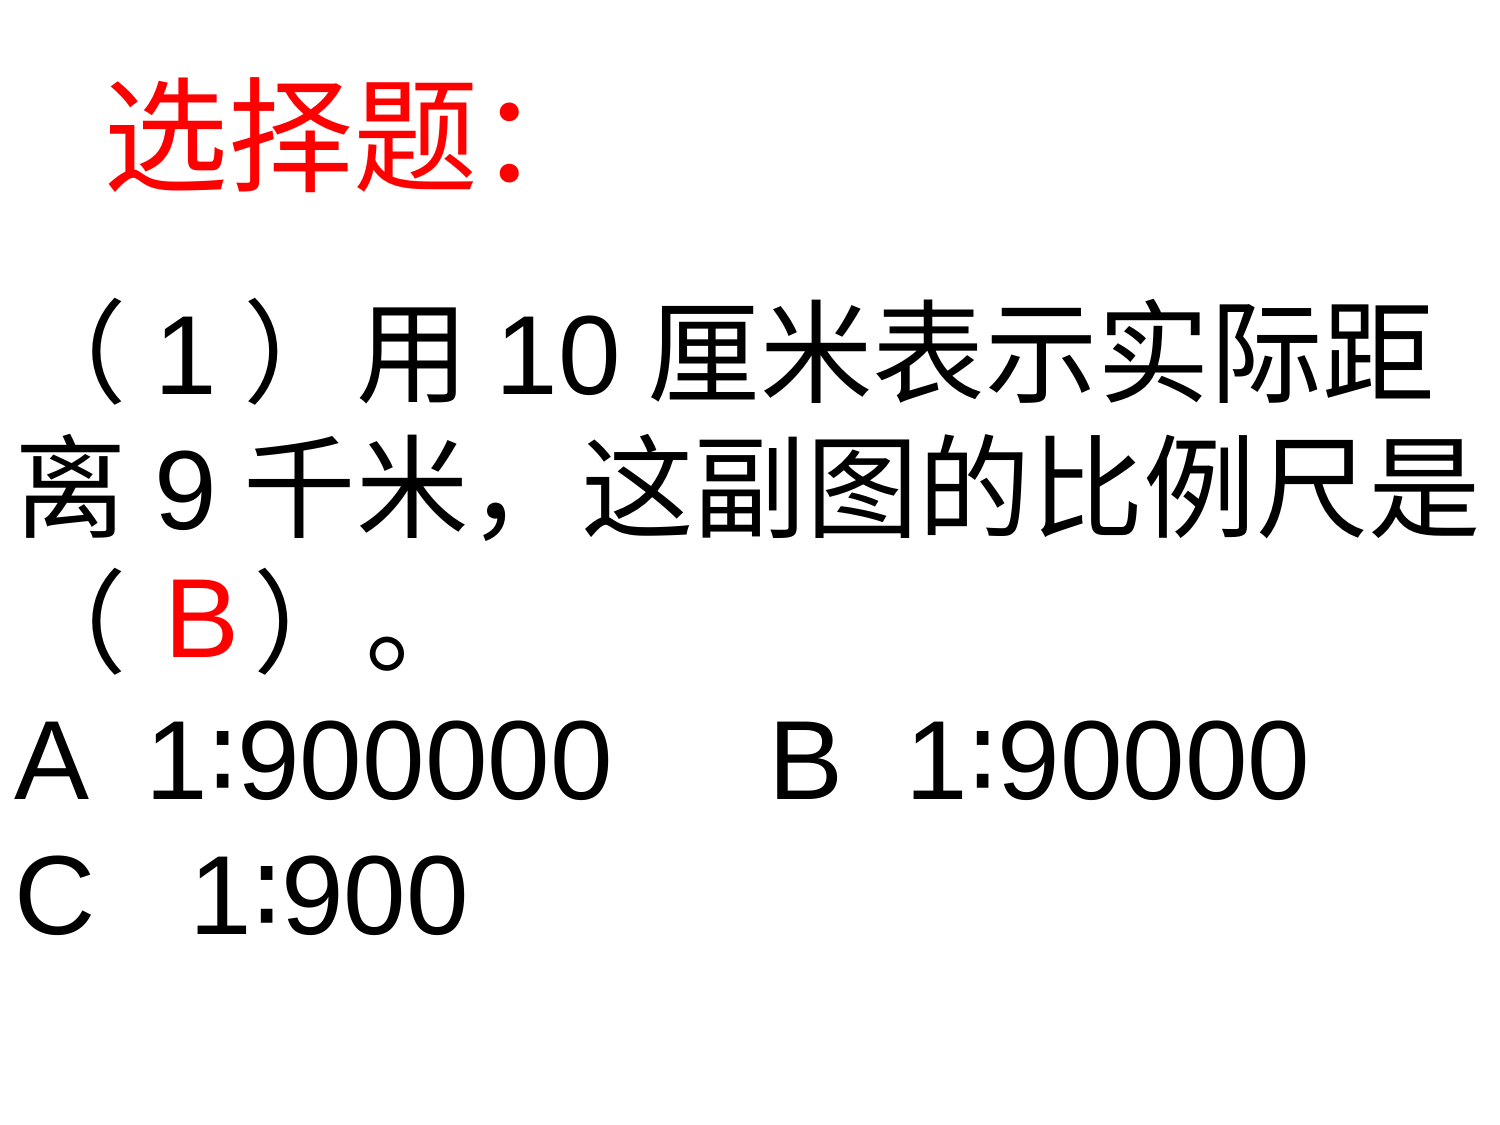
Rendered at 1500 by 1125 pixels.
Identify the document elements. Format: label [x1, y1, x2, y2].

text_box [0, 49, 1500, 965]
